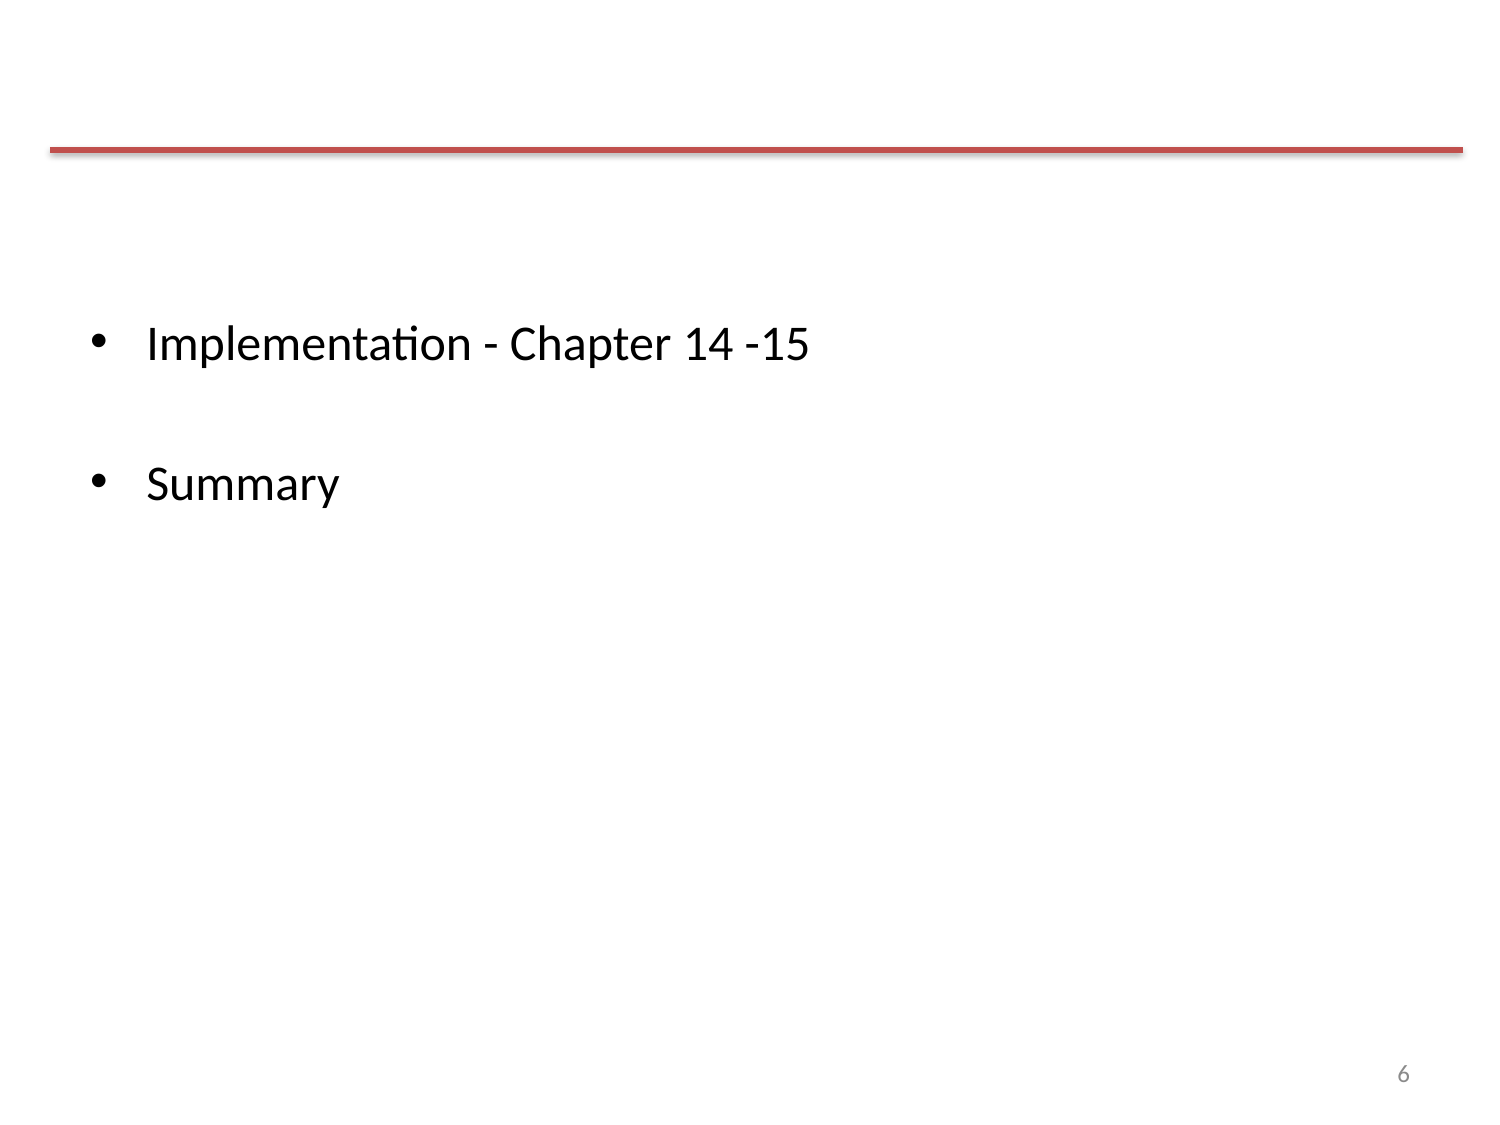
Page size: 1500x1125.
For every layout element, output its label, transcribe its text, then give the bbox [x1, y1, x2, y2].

list Implementation - Chapter 14 -15 Summary [75, 162, 1425, 1038]
slide_number 6 [1074, 1042, 1425, 1103]
